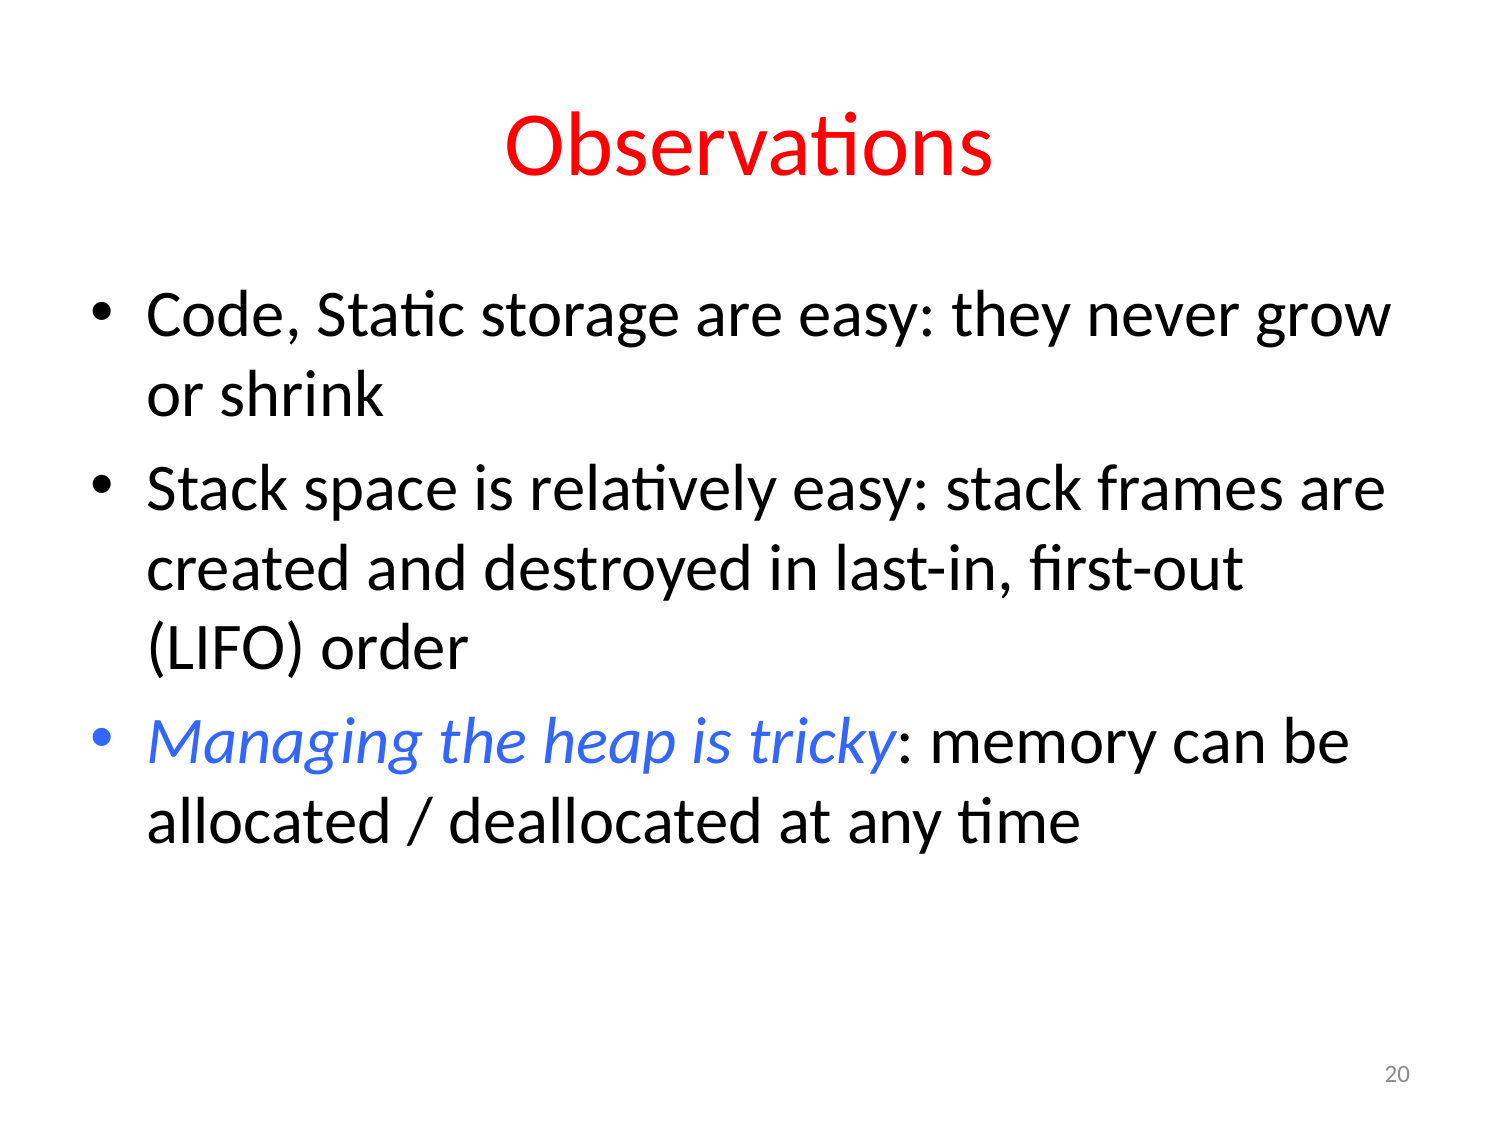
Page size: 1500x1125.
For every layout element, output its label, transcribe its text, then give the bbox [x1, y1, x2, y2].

slide_number 20 [1074, 1042, 1425, 1103]
title Observations [75, 45, 1425, 233]
list Code, Static storage are easy: they never grow or shrink Stack space is relatively easy: stack frames are created and destroyed in last-in, first-out (LIFO) order Managing the heap is tricky: memory can be allocated / deallocated at any time [75, 262, 1425, 1005]
